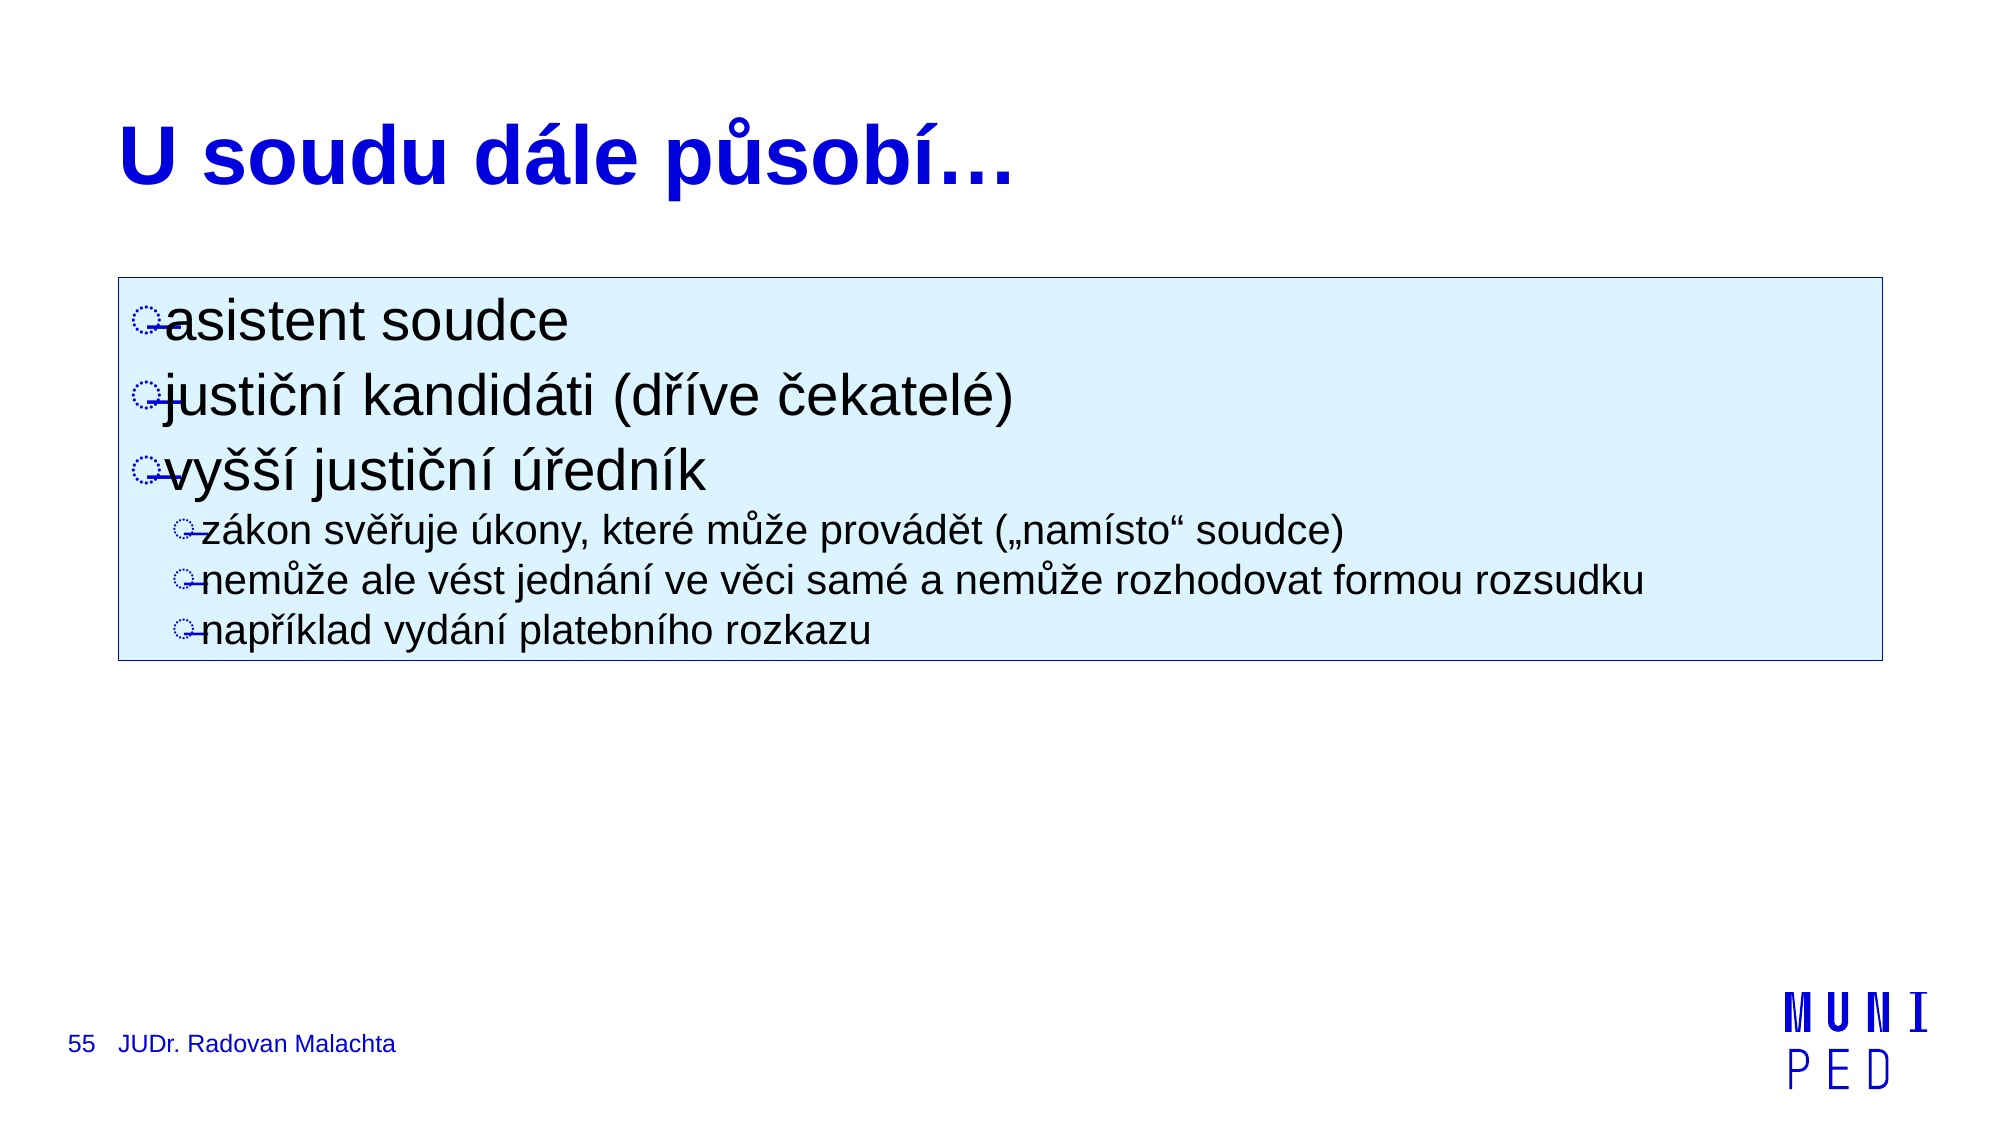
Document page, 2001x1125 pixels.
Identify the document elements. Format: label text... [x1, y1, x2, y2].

footer JUDr. Radovan Malachta [118, 1021, 1418, 1063]
list asistent soudce justiční kandidáti (dříve čekatelé) vyšší justiční úředník zákon svěřuje úkony, které může provádět („namísto“ soudce) nemůže ale vést jednání ve věci samé a nemůže rozhodovat formou rozsudku například vydání platebního rozkazu [118, 277, 1883, 661]
title U soudu dále působí… [118, 118, 1883, 193]
slide_number 55 [67, 1021, 110, 1063]
